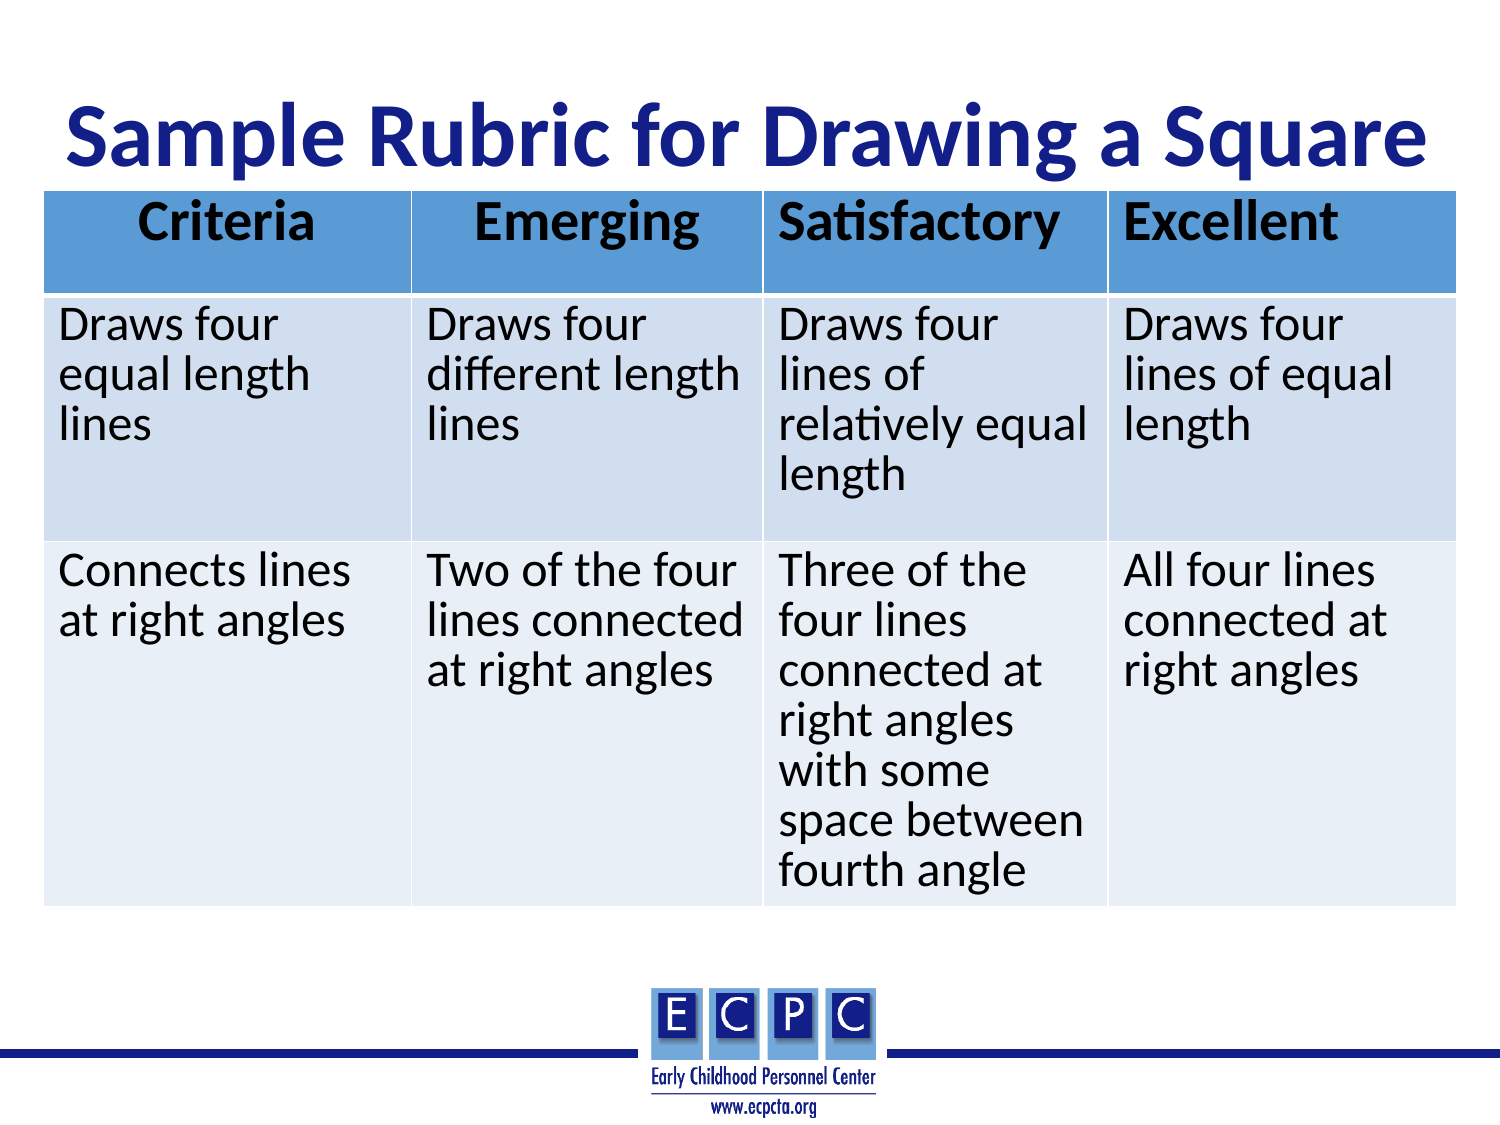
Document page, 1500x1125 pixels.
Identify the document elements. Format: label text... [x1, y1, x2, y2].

table_header Excellent [1109, 191, 1456, 293]
table_header Satisfactory [764, 191, 1107, 293]
table_cell Two of the four lines connected at right angles [412, 542, 762, 906]
table_cell Three of the four lines connected at right angles with some space between fourth angle [764, 542, 1107, 906]
table_cell Draws four lines of relatively equal length [764, 298, 1107, 541]
title Sample Rubric for Drawing a Square [39, 27, 1457, 245]
table_cell All four lines connected at right angles [1109, 542, 1456, 906]
table_cell Connects lines at right angles [44, 542, 411, 906]
table_cell Draws four lines of equal length [1109, 298, 1456, 541]
table_header Emerging [412, 191, 762, 293]
table_header Criteria [44, 191, 411, 293]
table_cell Draws four equal length lines [44, 298, 411, 541]
table_cell Draws four different length lines [412, 298, 762, 541]
picture [651, 988, 876, 1118]
